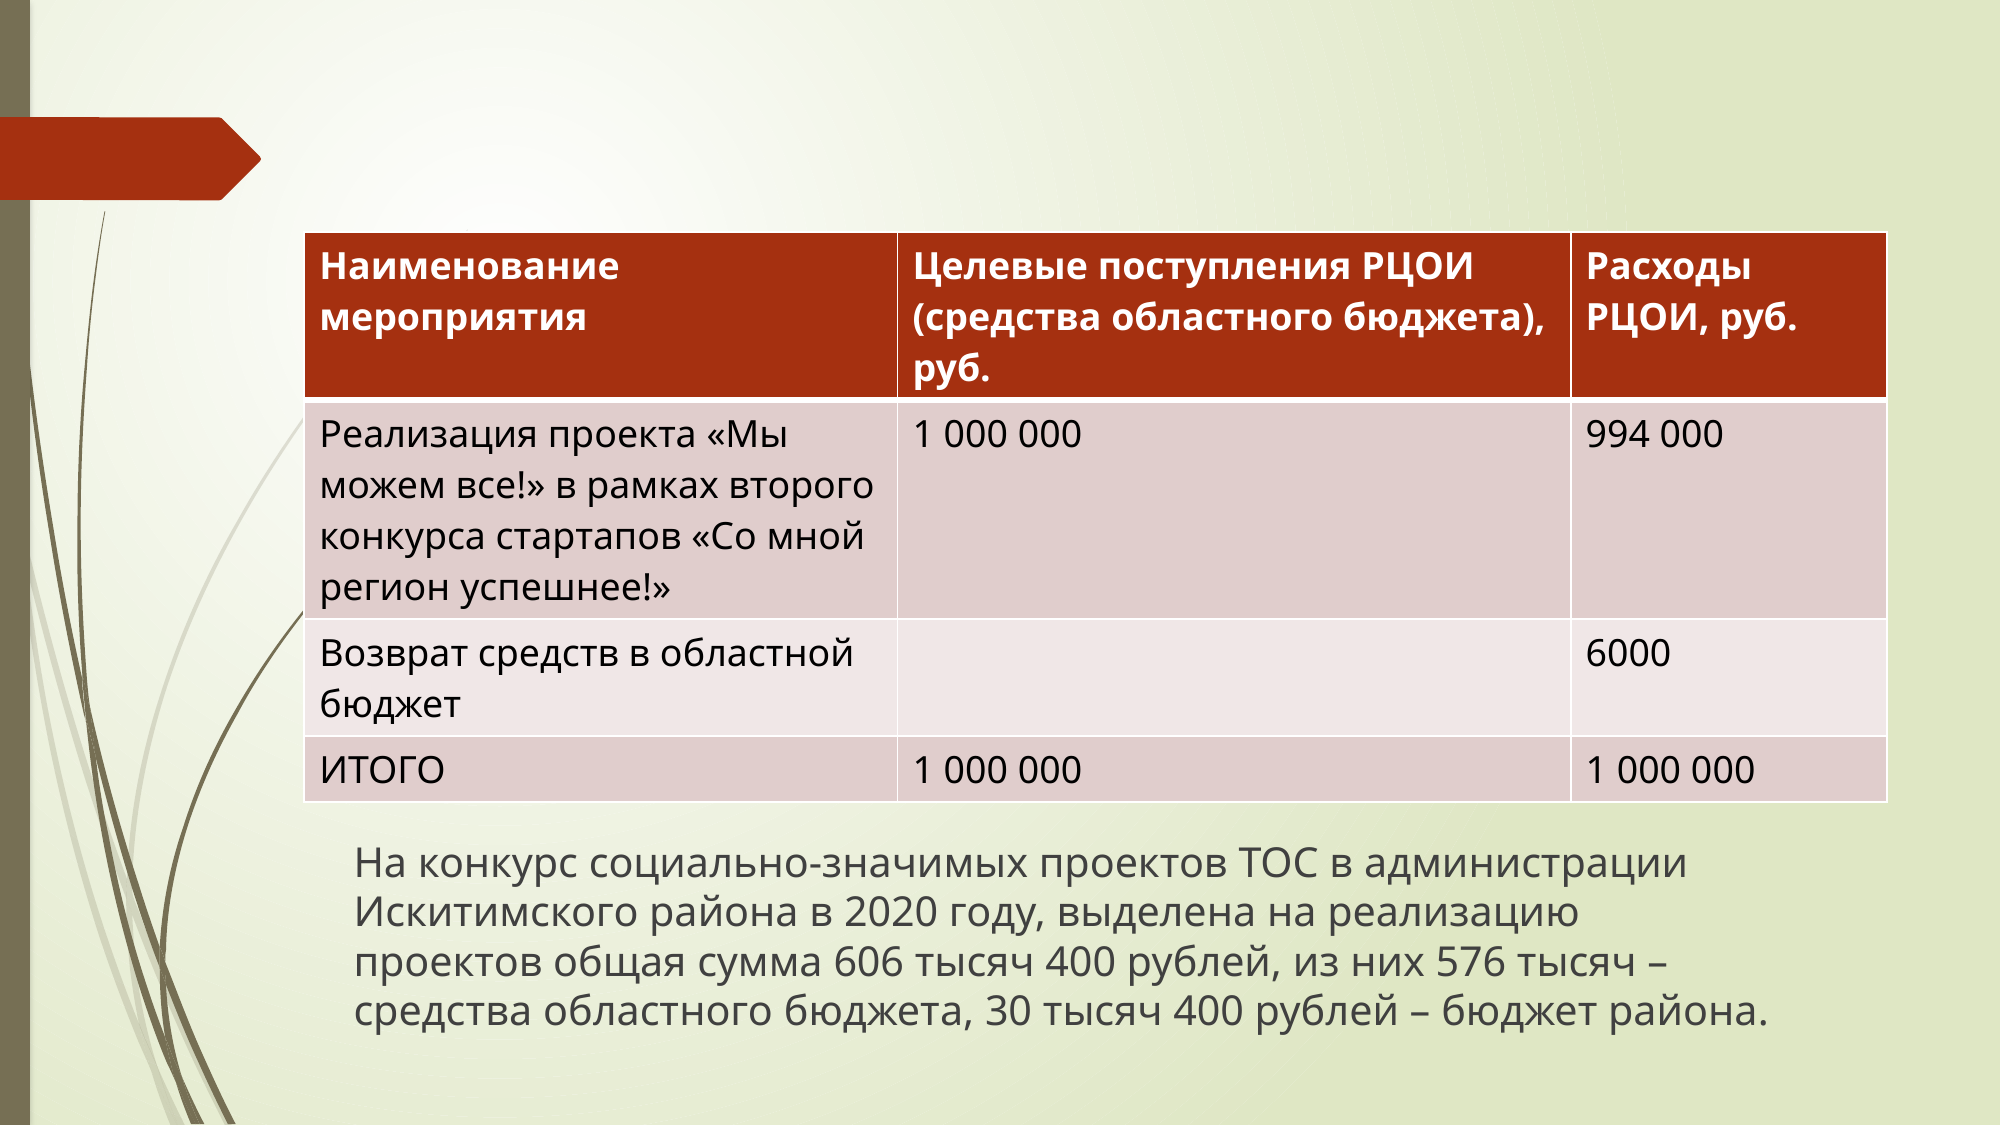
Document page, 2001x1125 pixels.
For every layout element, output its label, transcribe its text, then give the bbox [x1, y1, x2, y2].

table_cell Реализация проекта «Мы можем все!» в рамках второго конкурса стартапов «Со мной регион успешнее!» [305, 403, 897, 618]
table_header Расходы РЦОИ, руб. [1572, 233, 1886, 397]
table_cell 1 000 000 [898, 403, 1570, 618]
table_cell [898, 620, 1570, 735]
list На конкурс социально-значимых проектов ТОС в администрации Искитимского района в 2020 году, выделена на реализацию проектов общая сумма 606 тысяч 400 рублей, из них 576 тысяч – средства областного бюджета, 30 тысяч 400 рублей – бюджет района. [338, 803, 1792, 1094]
table_cell 1 000 000 [1572, 737, 1886, 801]
table_cell Возврат средств в областной бюджет [305, 620, 897, 735]
table_cell 6000 [1572, 620, 1886, 735]
table_header Наименование мероприятия [305, 233, 897, 397]
table_cell 1 000 000 [898, 737, 1570, 801]
table_header Целевые поступления РЦОИ (средства областного бюджета), руб. [898, 233, 1570, 397]
table_cell ИТОГО [305, 737, 897, 801]
title Финансовая часть [492, 172, 1954, 383]
table_cell 994 000 [1572, 403, 1886, 618]
